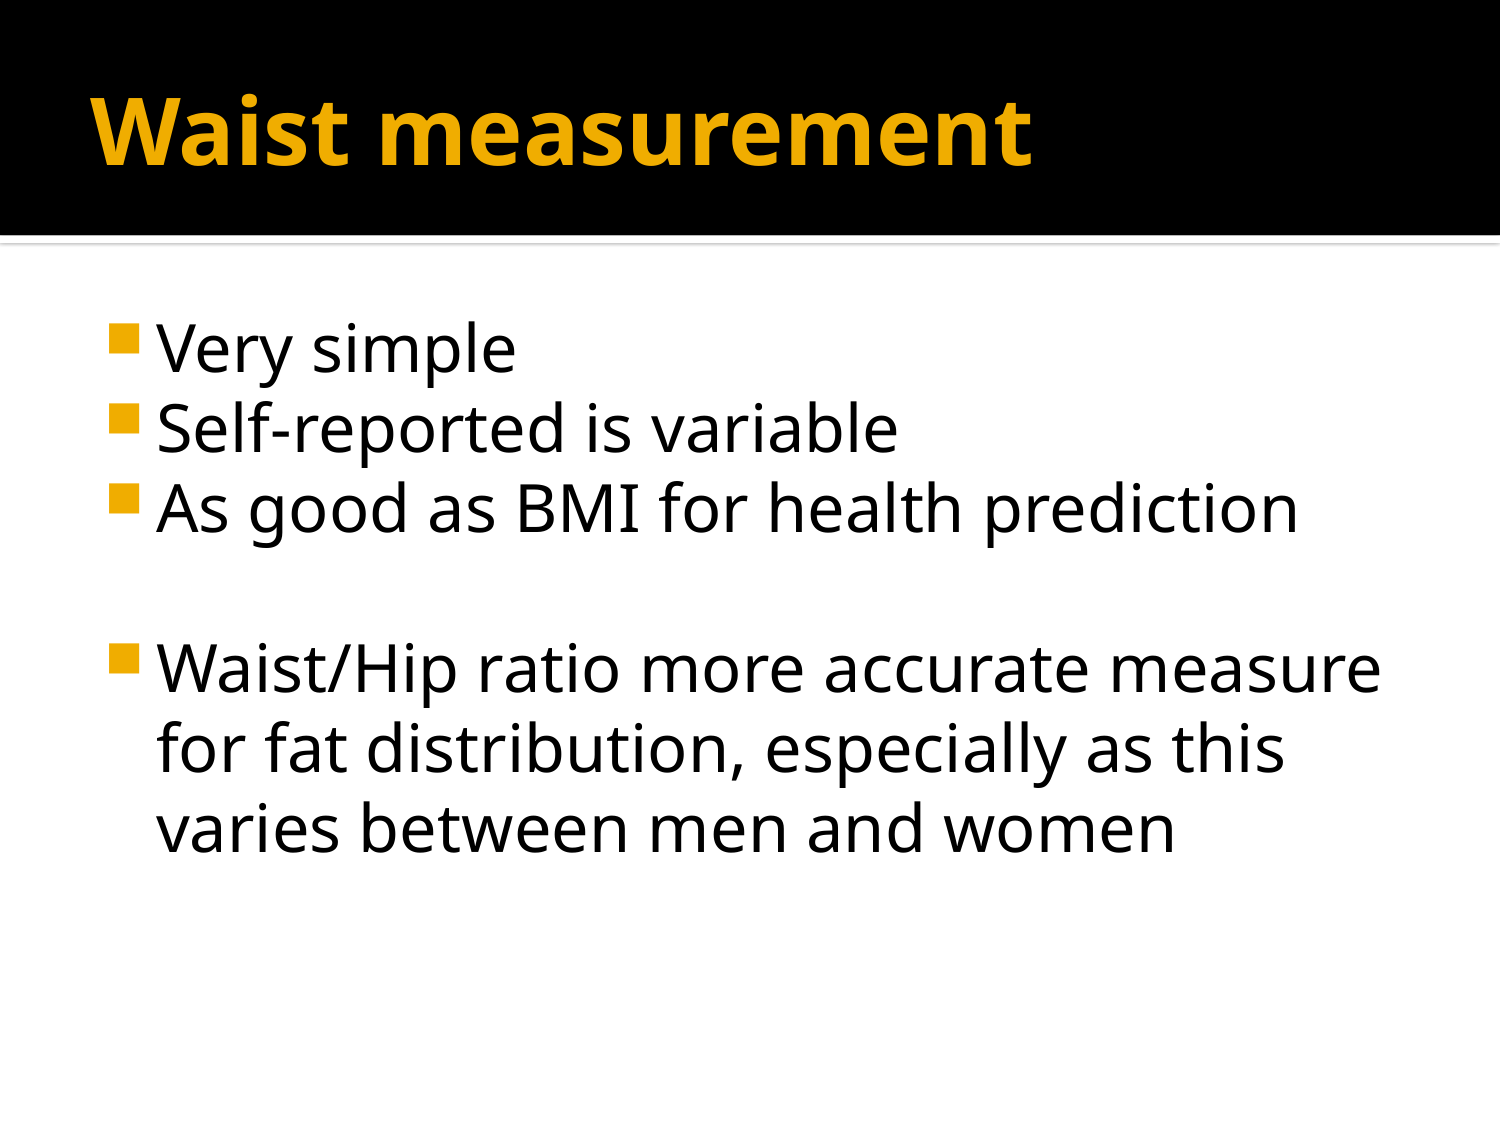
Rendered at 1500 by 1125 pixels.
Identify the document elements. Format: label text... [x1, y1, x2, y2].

title Waist measurement [75, 25, 1425, 231]
list Very simple Self-reported is variable As good as BMI for health prediction Waist/Hip ratio more accurate measure for fat distribution, especially as this varies between men and women [75, 291, 1425, 1050]
